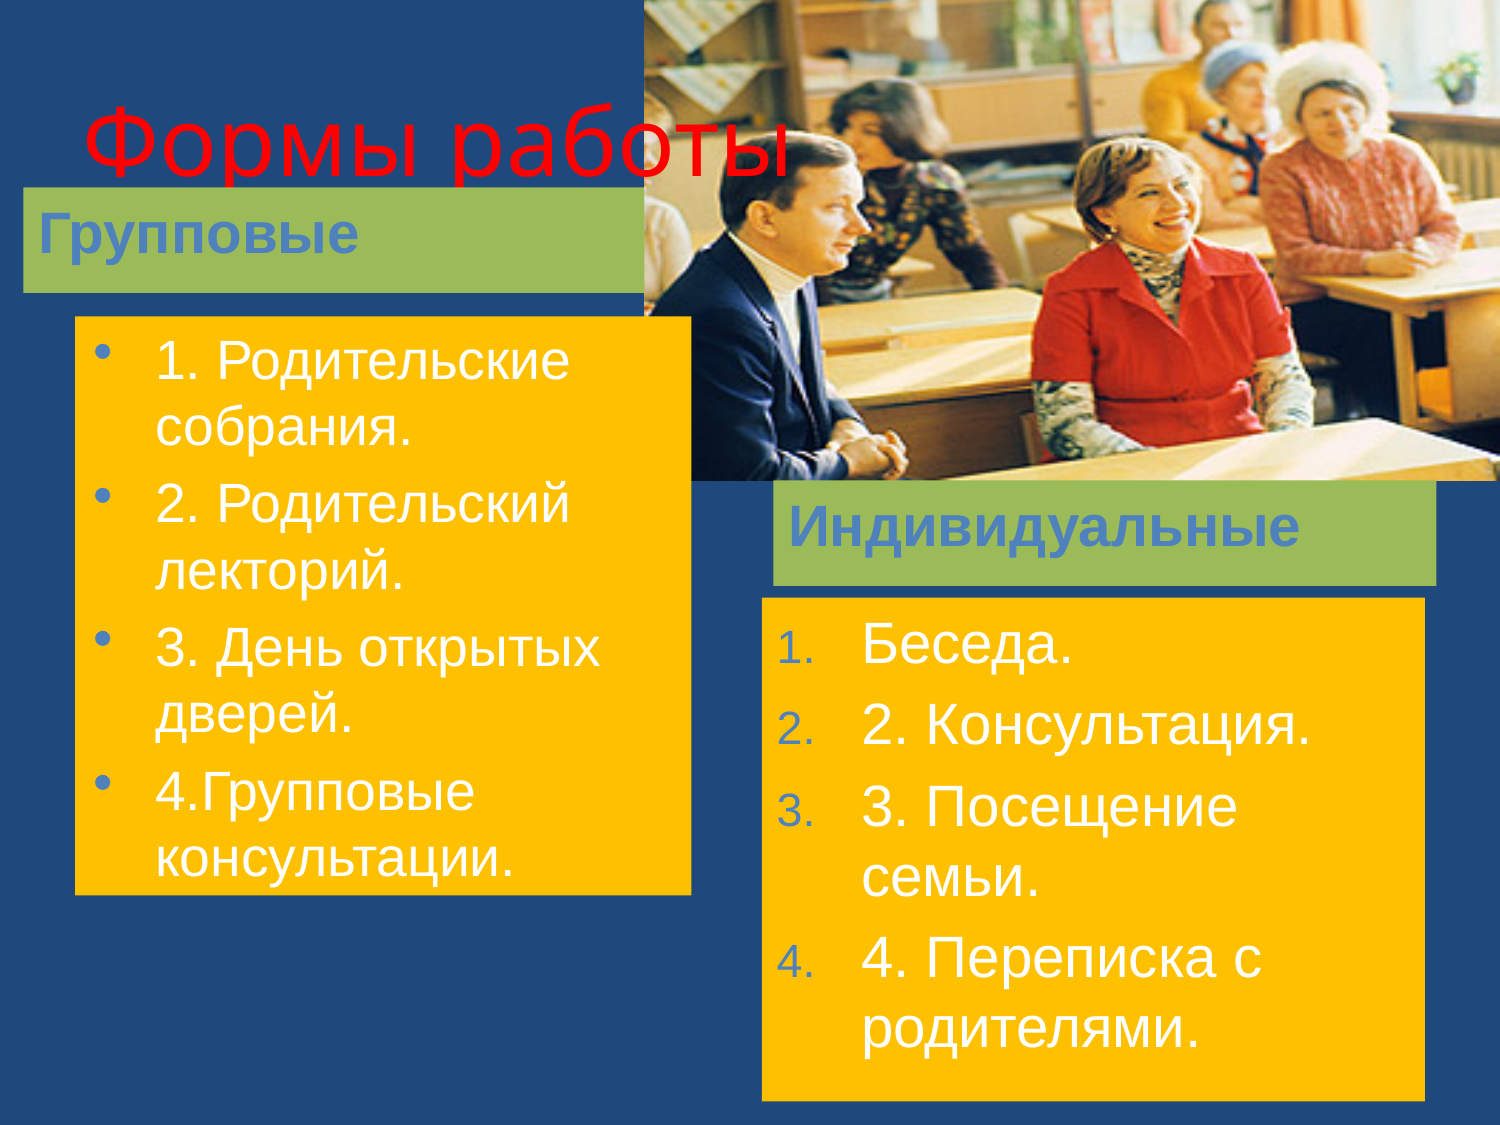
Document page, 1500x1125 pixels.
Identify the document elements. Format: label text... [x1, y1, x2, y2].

list Индивидуальные [773, 492, 1437, 586]
title Формы работы [75, 44, 635, 187]
list Групповые [23, 187, 635, 293]
picture [644, 0, 1500, 481]
list 1. Родительские собрания. 2. Родительский лекторий. 3. День открытых дверей. 4.Групповые консультации. [75, 316, 692, 896]
list Беседа. 2. Консультация. 3. Посещение семьи. 4. Переписка с родителями. [761, 597, 1425, 1102]
